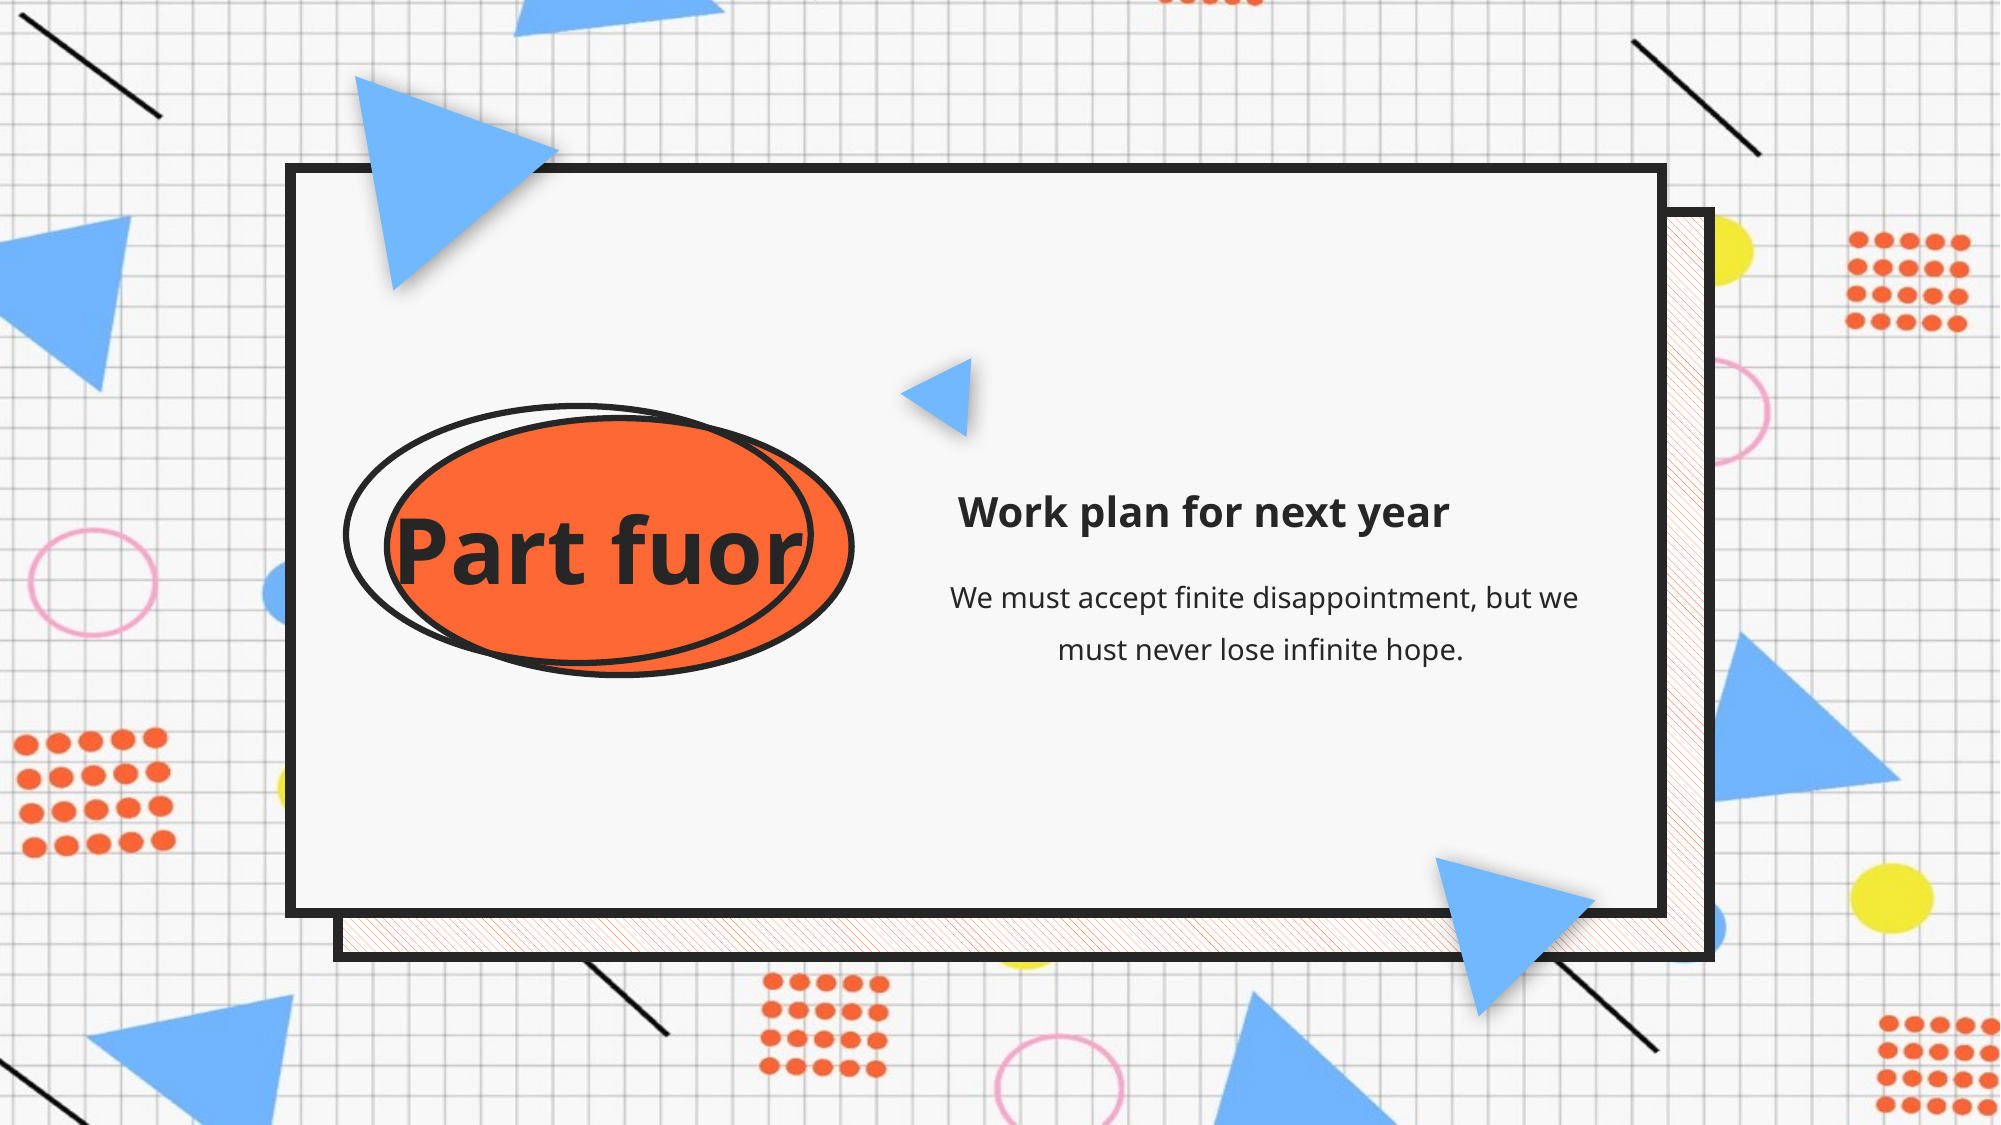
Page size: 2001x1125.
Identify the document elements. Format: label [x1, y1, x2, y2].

text_box [345, 405, 852, 676]
text_box [1461, 958, 1540, 1019]
picture [0, 0, 2001, 1125]
text_box [353, 74, 562, 167]
text_box [290, 167, 1710, 958]
